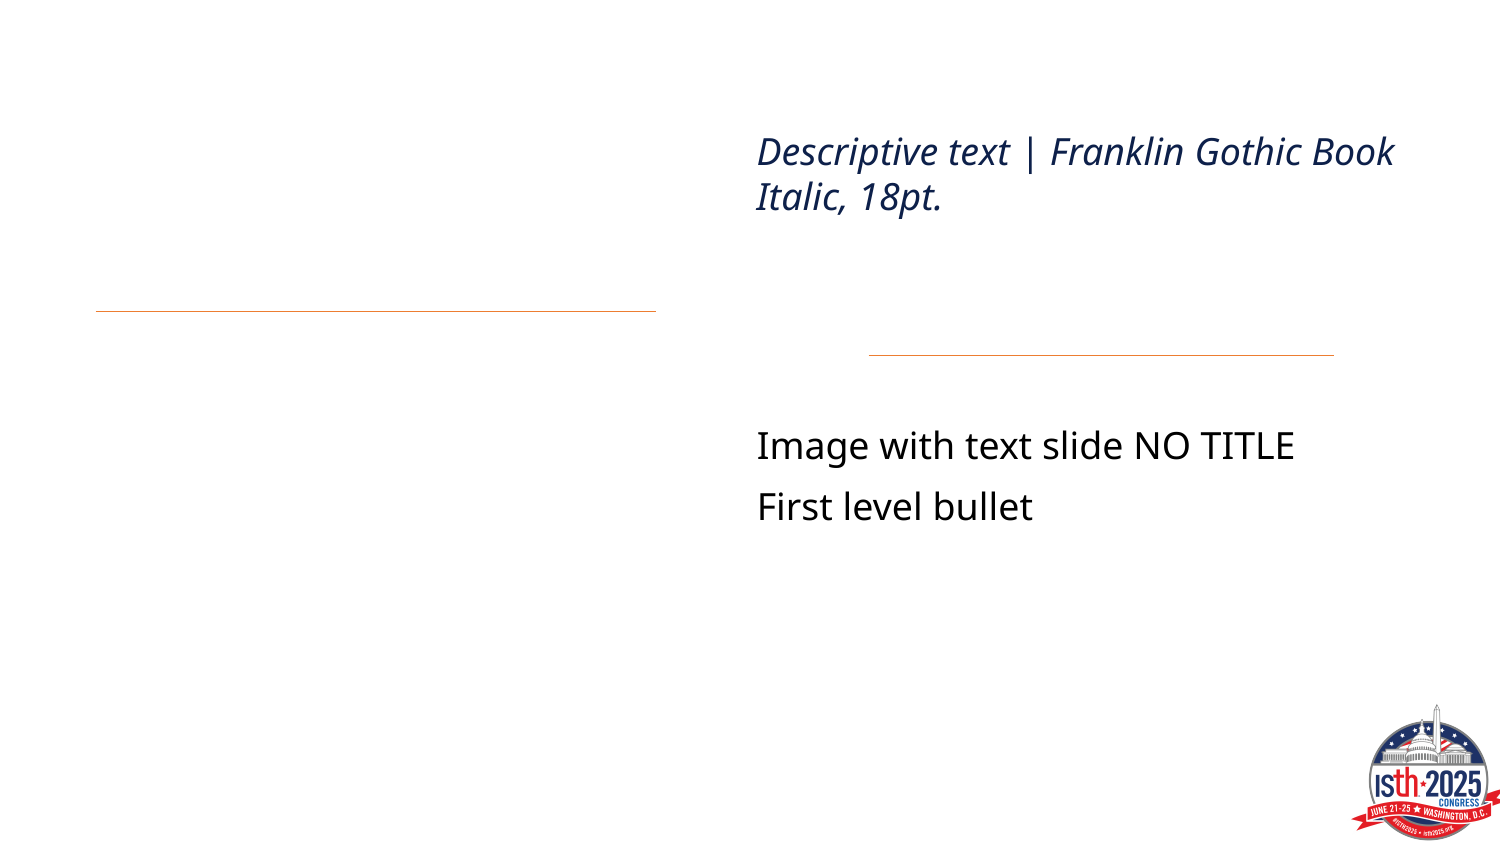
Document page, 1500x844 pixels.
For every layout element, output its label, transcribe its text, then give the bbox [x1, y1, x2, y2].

picture [1333, 684, 1500, 844]
text_box Image with text slide NO TITLE First level bullet [741, 415, 1452, 806]
text_box Descriptive text | Franklin Gothic Book Italic, 18pt. [741, 121, 1462, 226]
